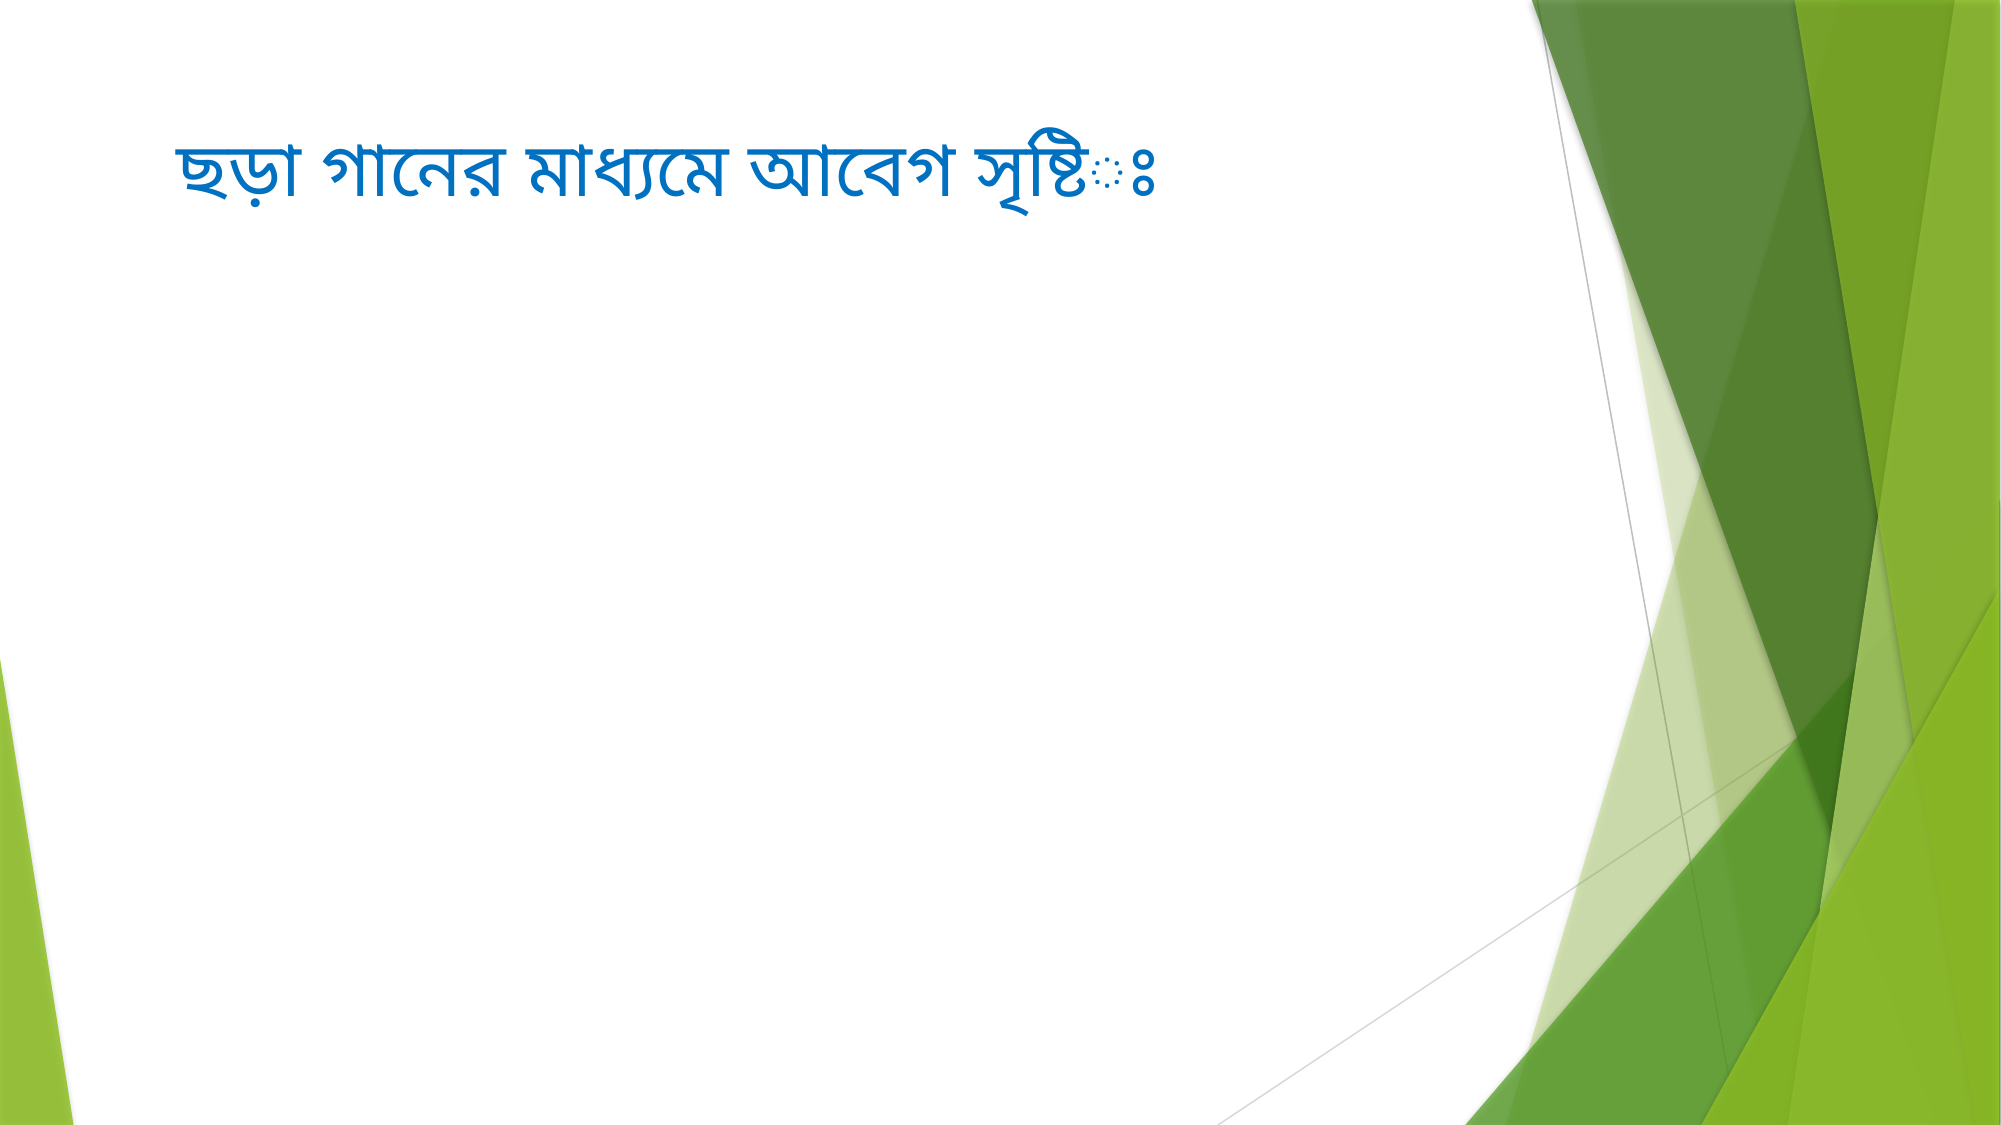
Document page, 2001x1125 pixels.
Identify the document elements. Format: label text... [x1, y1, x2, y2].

text_box ছড়া গানের মাধ্যমে আবেগ সৃষ্টিঃ [162, 113, 1829, 219]
